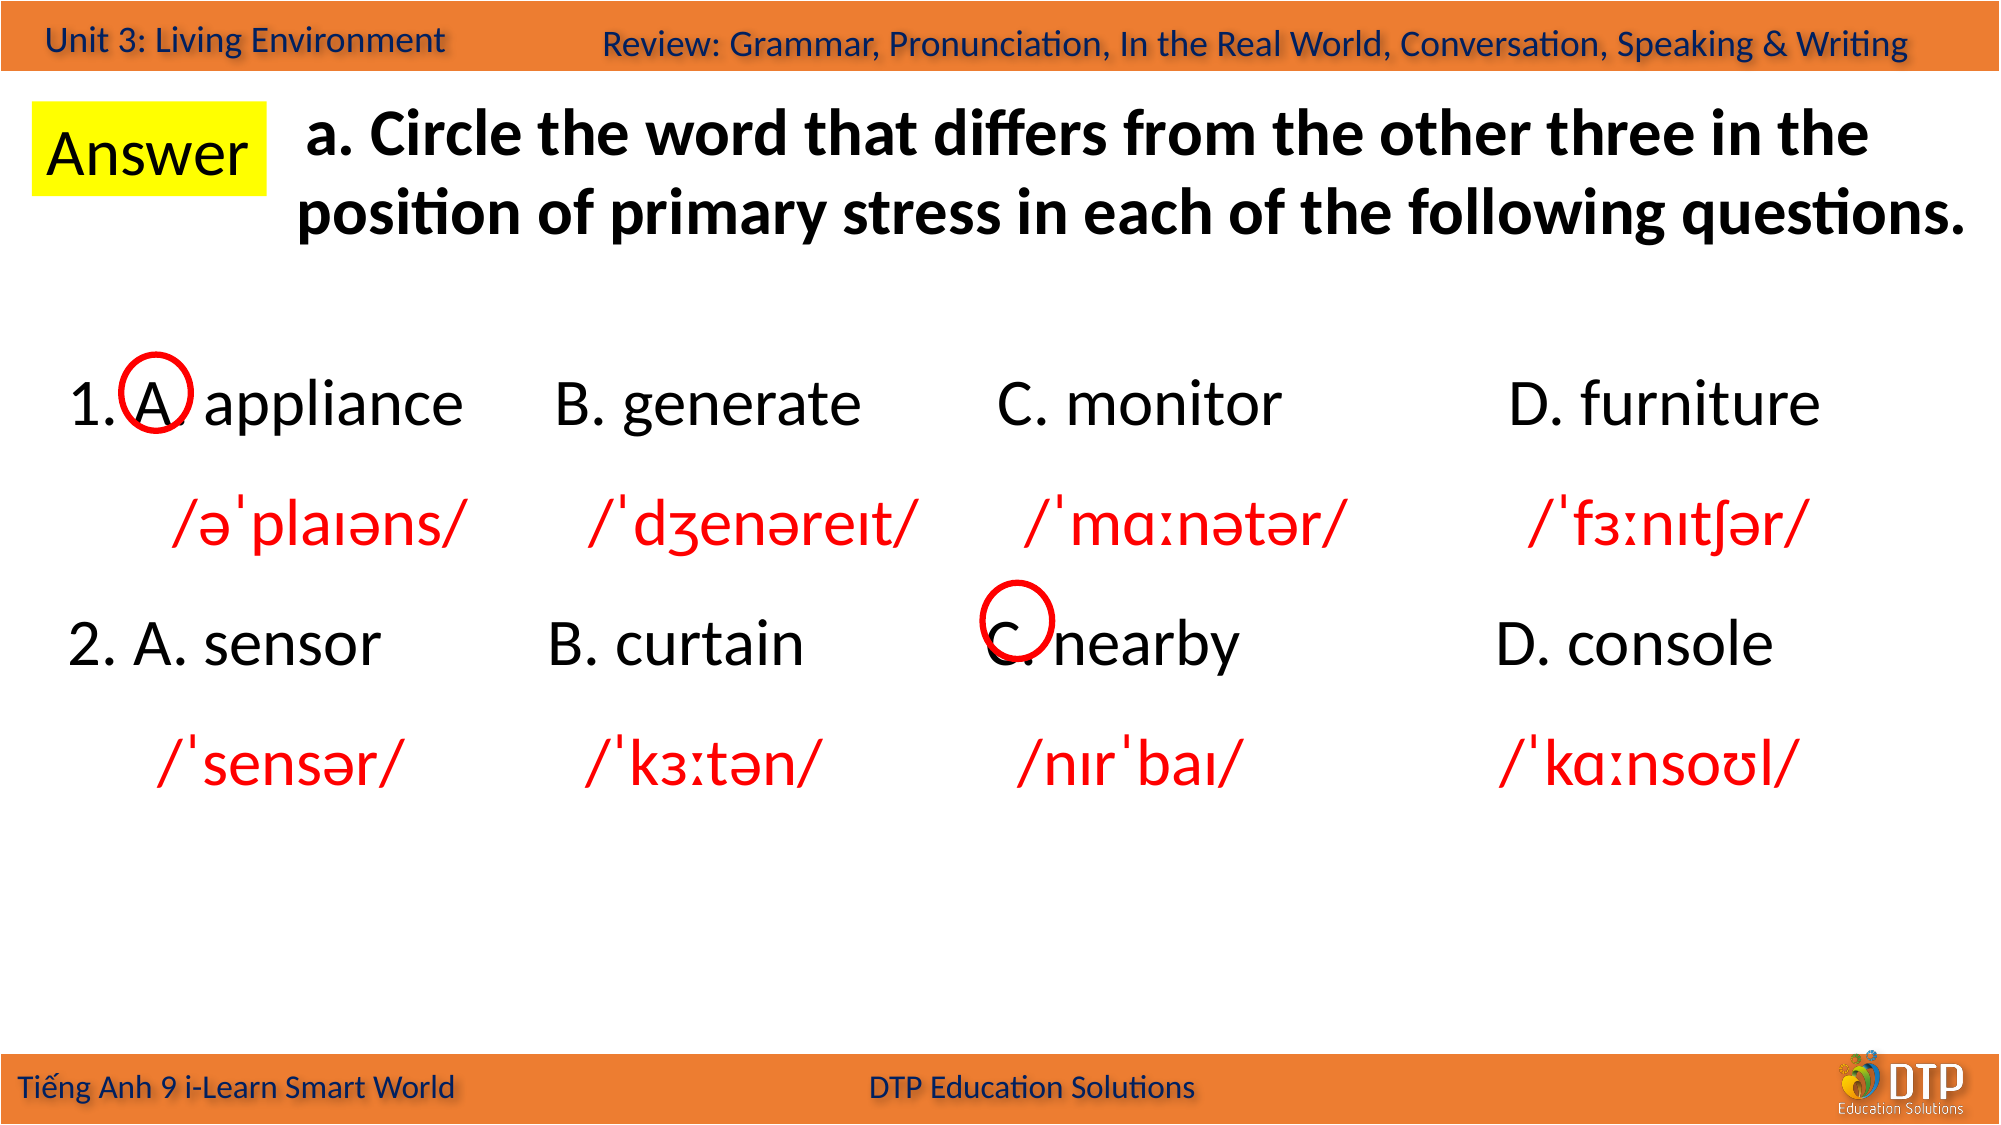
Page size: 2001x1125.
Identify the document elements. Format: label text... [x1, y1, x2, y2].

text_box Answer [31, 101, 267, 197]
text_box [981, 581, 1054, 661]
text_box 1. A. appliance B. generate C. monitor D. furniture /əˈplaɪəns/ /ˈdʒenəreɪt/ /ˈmɑːnətər/ /ˈfɜːnɪtʃər/ 2. A. sensor B. curtain C. nearby D. console /ˈsensər/ /ˈkɜːtən/ /nɪrˈbaɪ/ /ˈkɑːnsoʊl/ [53, 311, 1947, 886]
text_box a. Circle the word that differs from the other three in the position of primary stress in each of the following questions. [281, 81, 2000, 256]
text_box [120, 353, 192, 432]
picture [1839, 1050, 1963, 1114]
